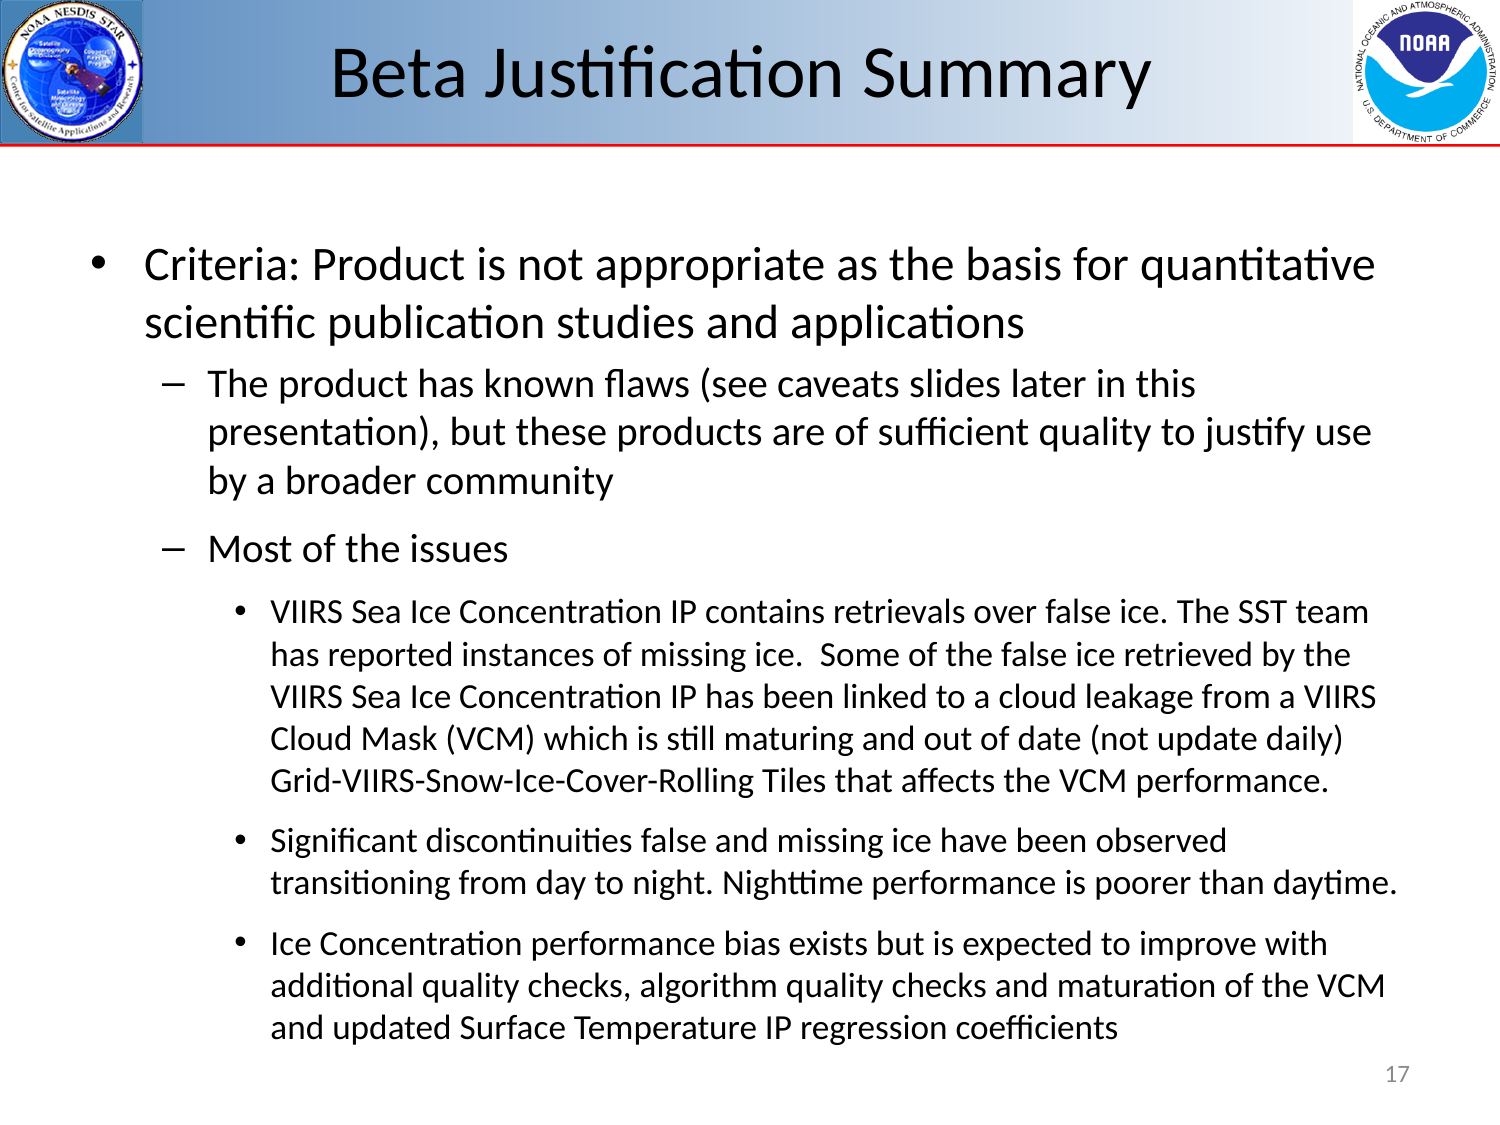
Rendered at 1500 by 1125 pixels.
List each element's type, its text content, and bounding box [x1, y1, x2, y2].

picture [0, 0, 144, 144]
picture [1353, 0, 1498, 144]
title Beta Justification Summary [75, 0, 1425, 135]
slide_number 17 [1074, 1042, 1425, 1103]
list Criteria: Product is not appropriate as the basis for quantitative scientific publication studies and applications The product has known flaws (see caveats slides later in this presentation), but these products are of sufficient quality to justify use by a broader community Most of the issues VIIRS Sea Ice Concentration IP contains retrievals over false ice. The SST team has reported instances of missing ice. Some of the false ice retrieved by the VIIRS Sea Ice Concentration IP has been linked to a cloud leakage from a VIIRS Cloud Mask (VCM) which is still maturing and out of date (not update daily) Grid-VIIRS-Snow-Ice-Cover-Rolling Tiles that affects the VCM performance. Significant discontinuities false and missing ice have been observed transitioning from day to night. Nighttime performance is poorer than daytime. Ice Concentration performance bias exists but is expected to improve with additional quality checks, algorithm quality checks and maturation of the VCM and updated Surface Temperature IP regression coefficients [75, 224, 1425, 1088]
